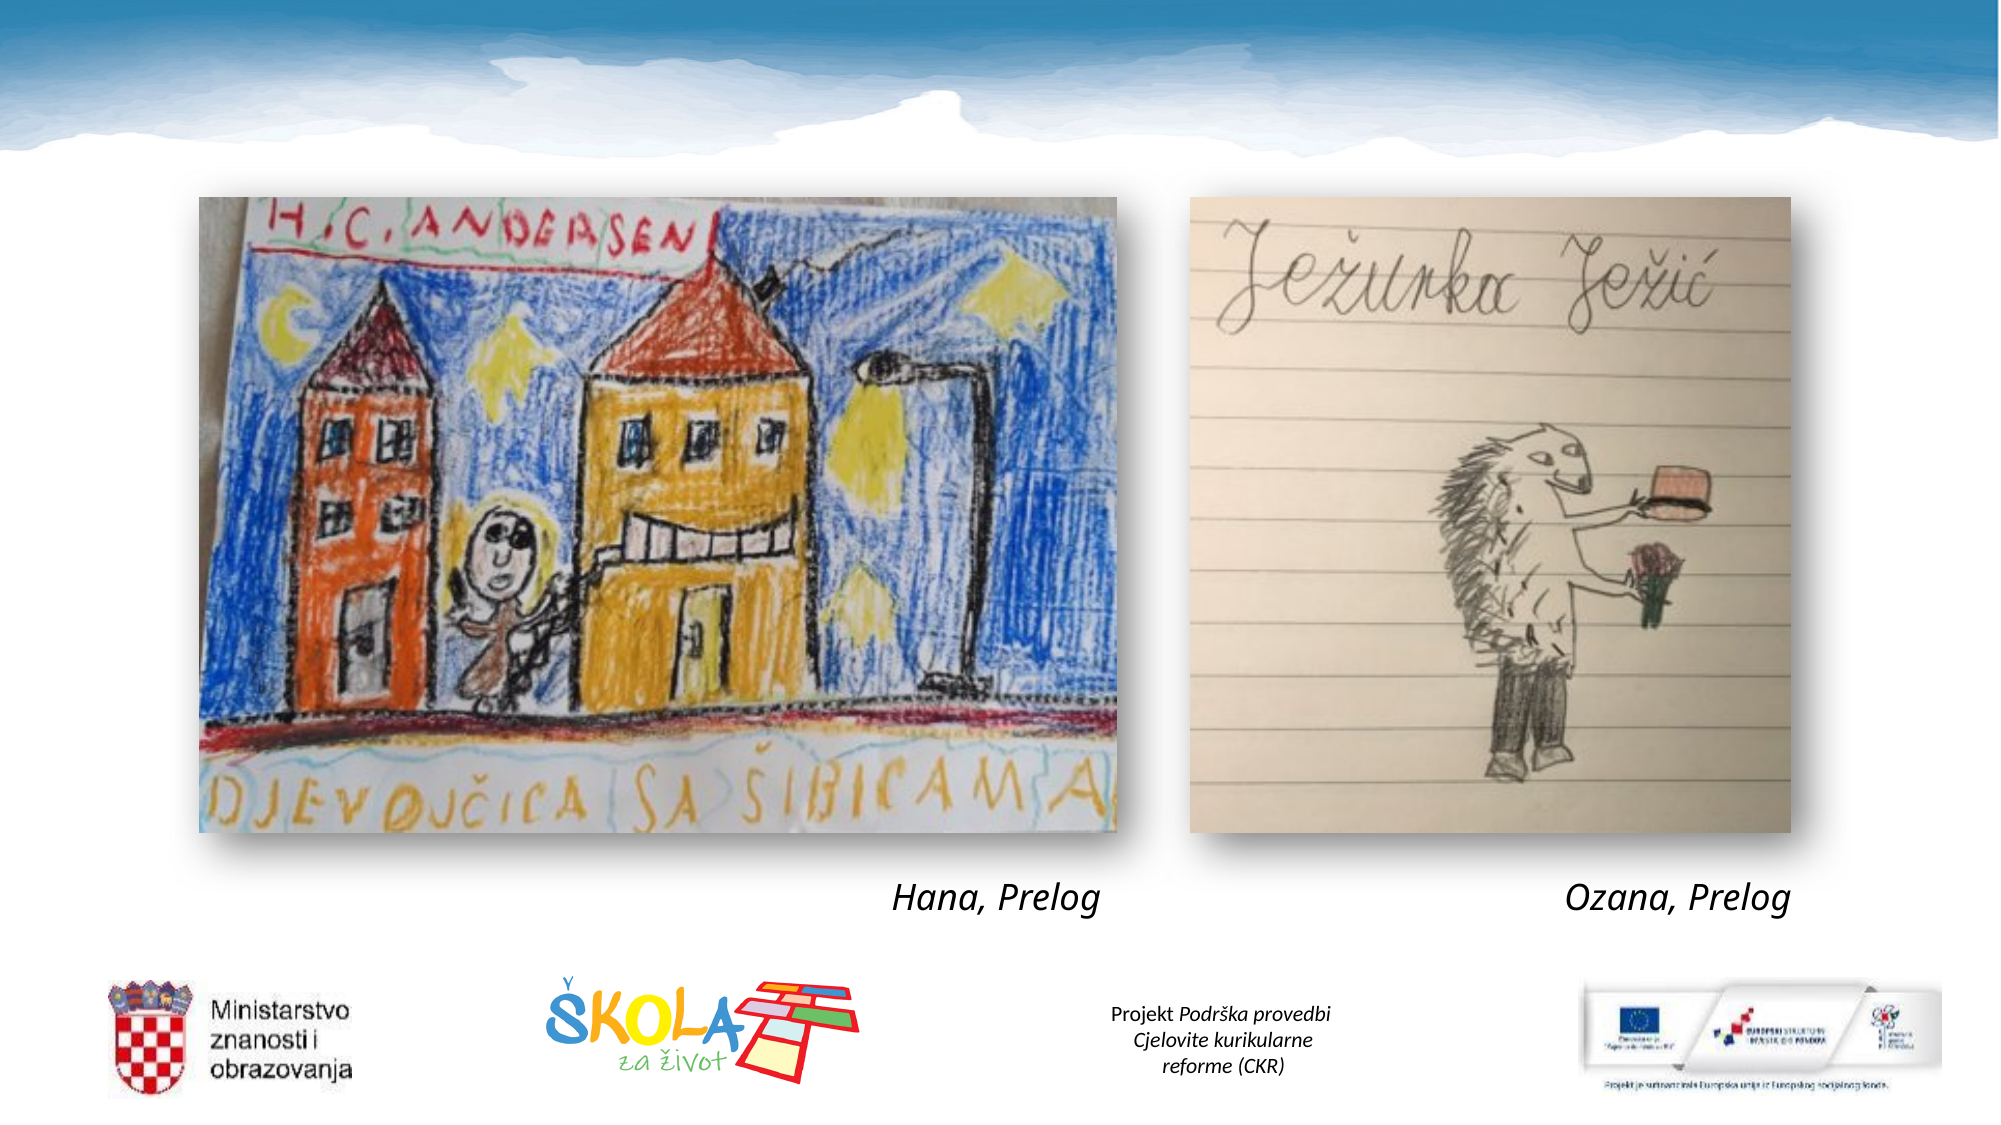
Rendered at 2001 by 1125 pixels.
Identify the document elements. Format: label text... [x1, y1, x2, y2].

picture [1578, 977, 1942, 1096]
picture [0, 0, 2001, 834]
picture [536, 970, 864, 1089]
text_box Ozana, Prelog [1417, 874, 1808, 941]
text_box Hana, Prelog [808, 871, 1117, 941]
picture [108, 980, 352, 1099]
